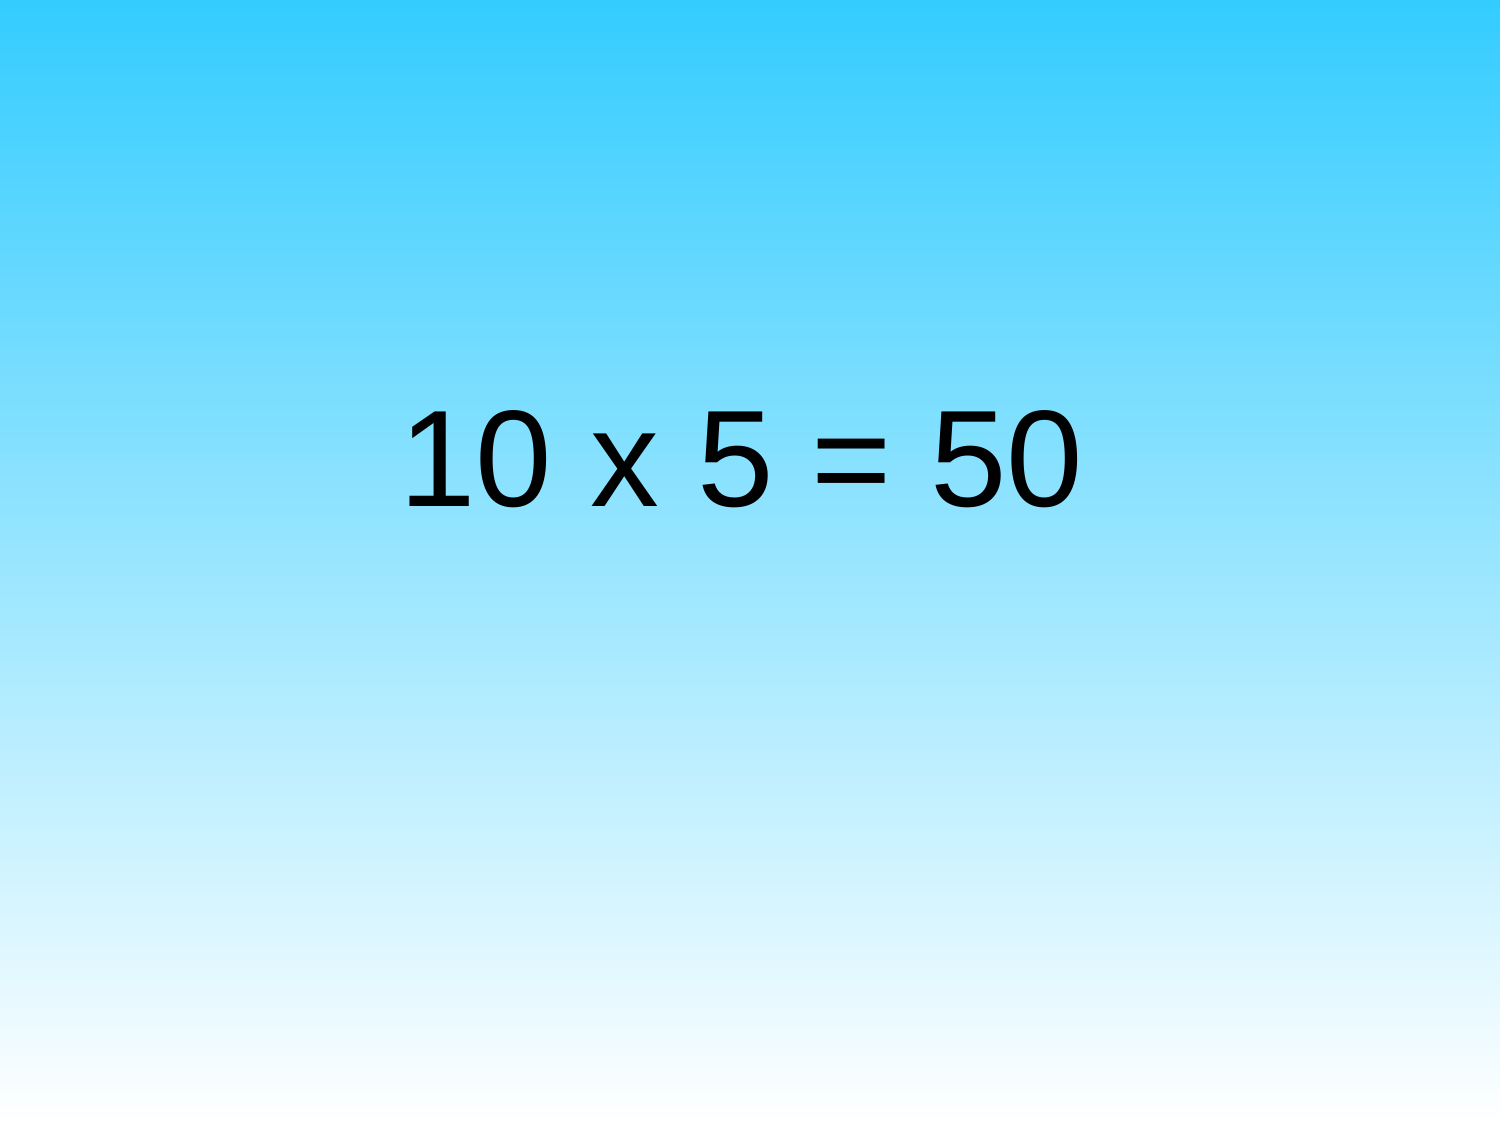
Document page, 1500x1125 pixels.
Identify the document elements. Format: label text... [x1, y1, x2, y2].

text_box 10 x 5 = 50 [384, 362, 1137, 542]
